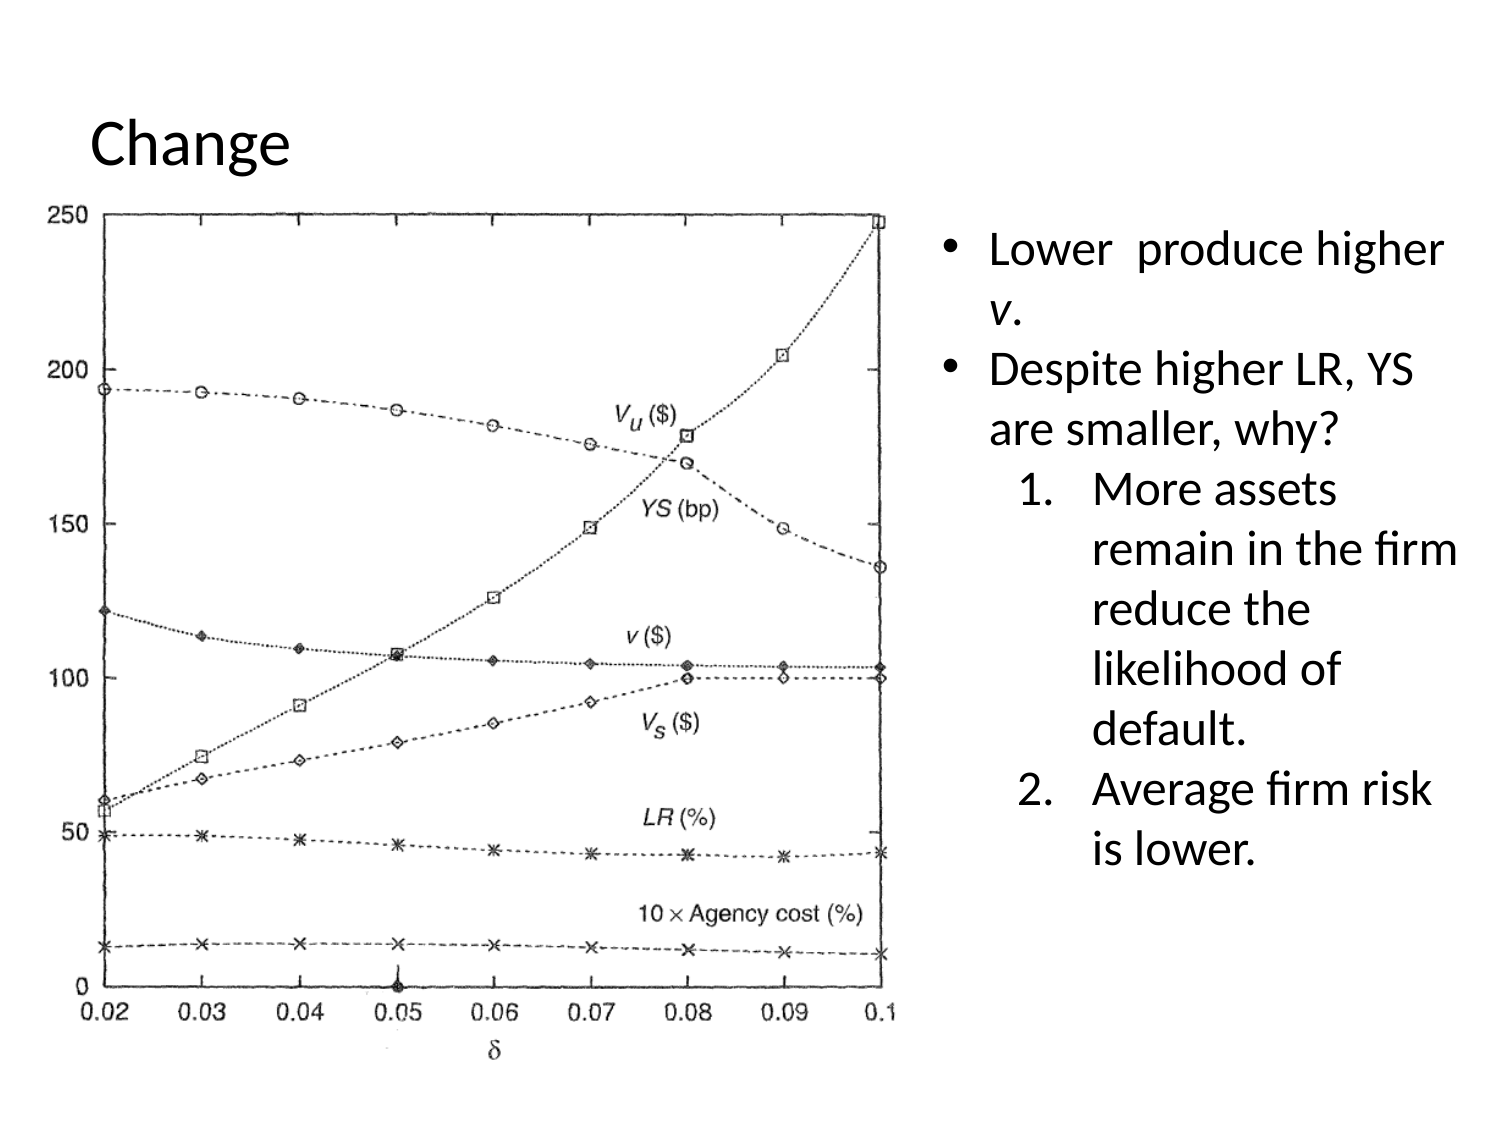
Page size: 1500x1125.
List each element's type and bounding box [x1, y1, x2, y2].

picture [34, 190, 904, 1062]
